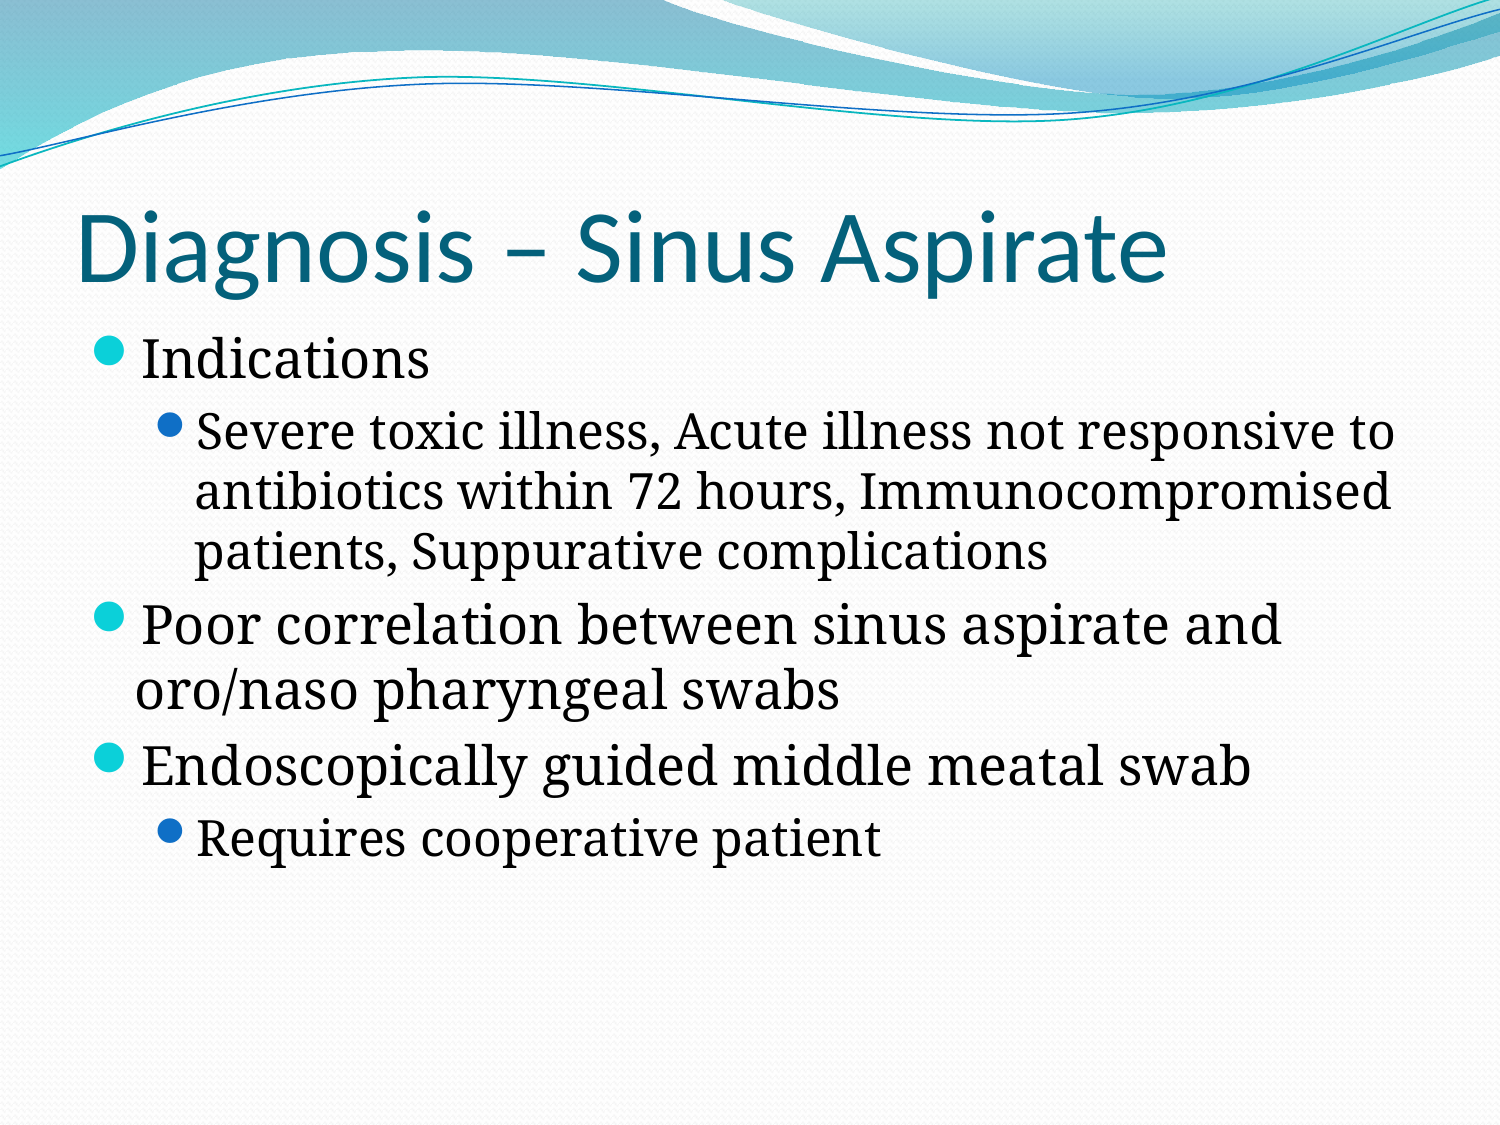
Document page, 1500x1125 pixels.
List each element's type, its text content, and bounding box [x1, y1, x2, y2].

title Diagnosis – Sinus Aspirate [75, 115, 1425, 303]
list Indications Severe toxic illness, Acute illness not responsive to antibiotics within 72 hours, Immunocompromised patients, Suppurative complications Poor correlation between sinus aspirate and oro/naso pharyngeal swabs Endoscopically guided middle meatal swab Requires cooperative patient [75, 317, 1425, 1038]
